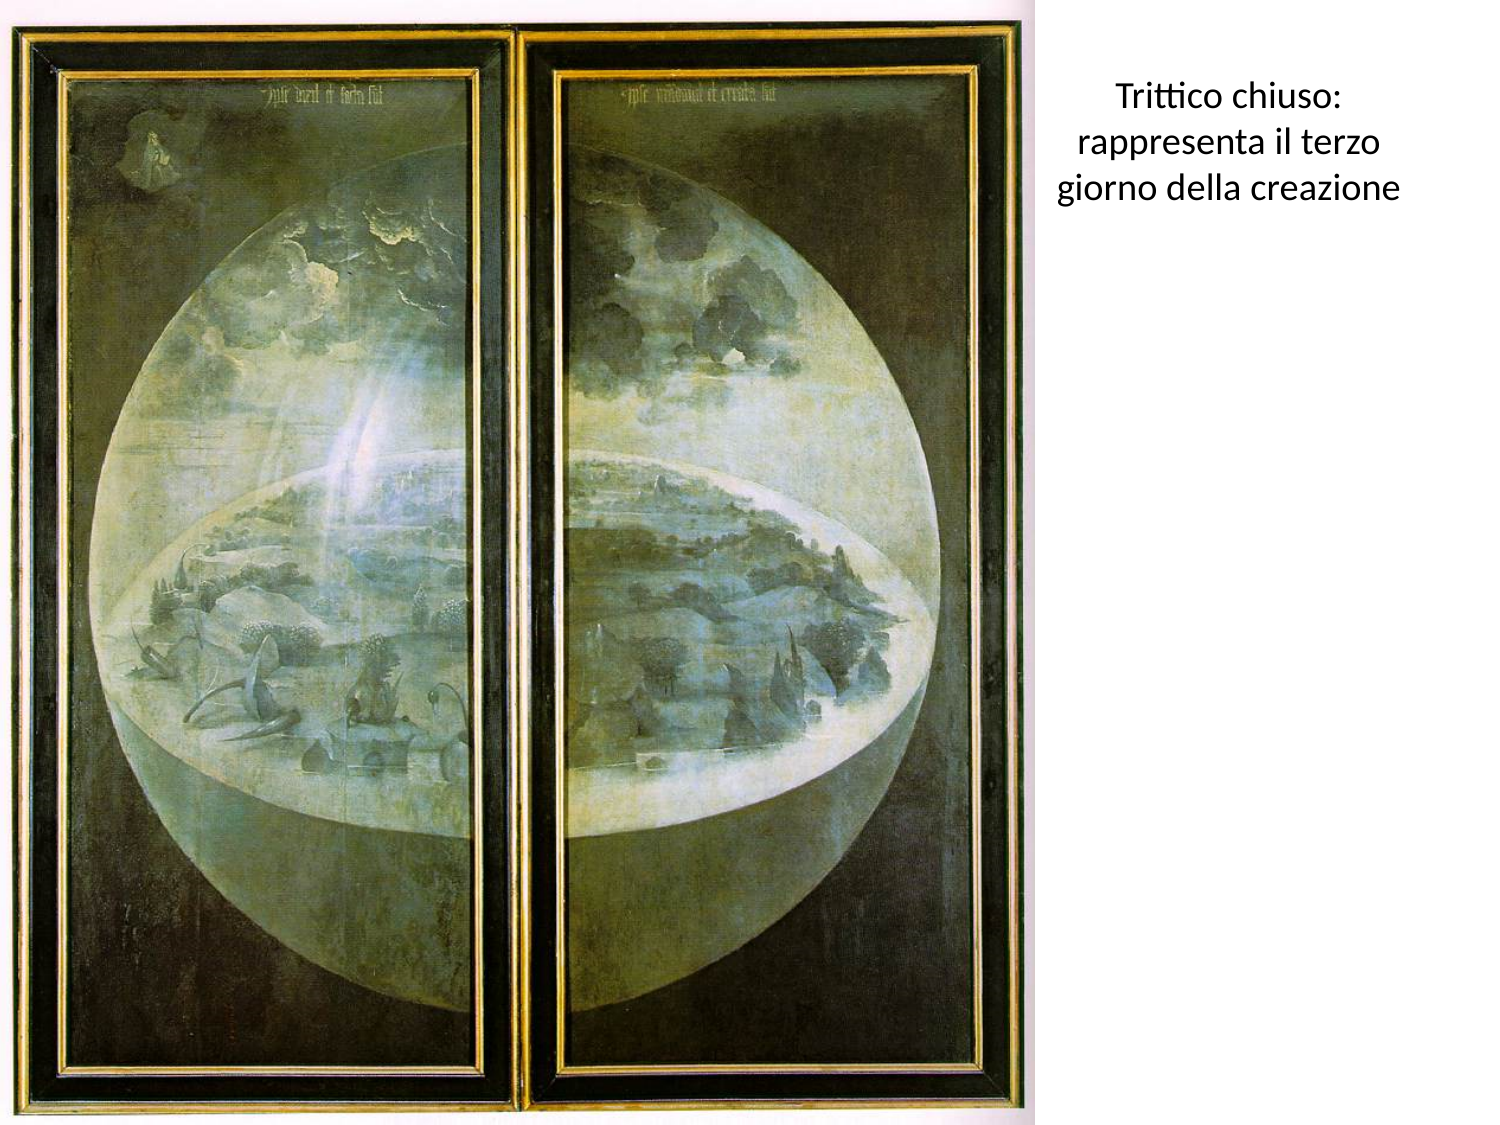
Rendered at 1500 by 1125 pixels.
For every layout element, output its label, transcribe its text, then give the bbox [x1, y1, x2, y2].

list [0, 0, 1035, 1125]
title Trittico chiuso: rappresenta il terzo giorno della creazione [1038, 45, 1425, 233]
